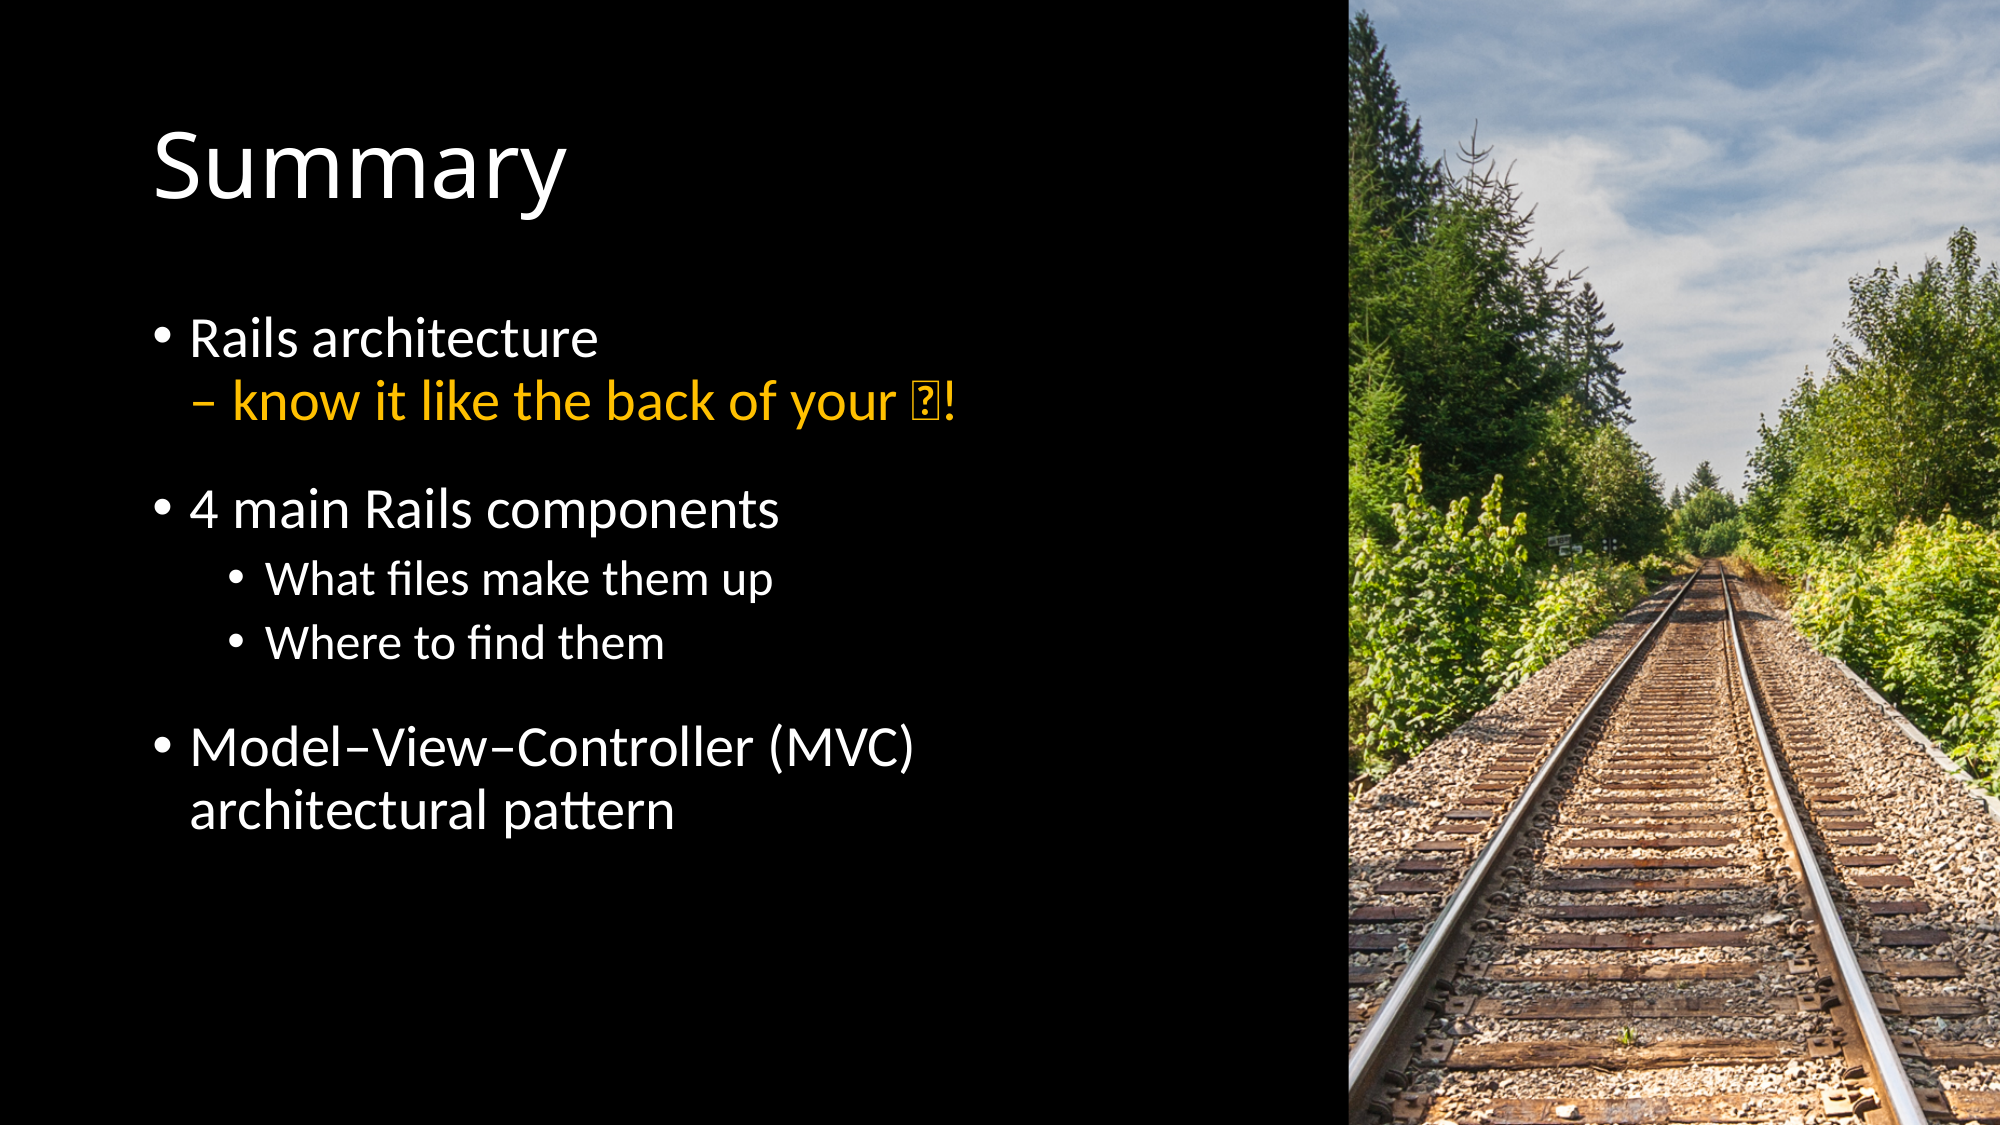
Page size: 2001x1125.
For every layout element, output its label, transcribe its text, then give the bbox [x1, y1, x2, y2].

picture [1348, 0, 2000, 1125]
list Rails architecture – know it like the back of your 🤚! 4 main Rails components What files make them up Where to find them Model–View–Controller (MVC) architectural pattern [137, 299, 1149, 1014]
title Summary [137, 59, 1348, 278]
